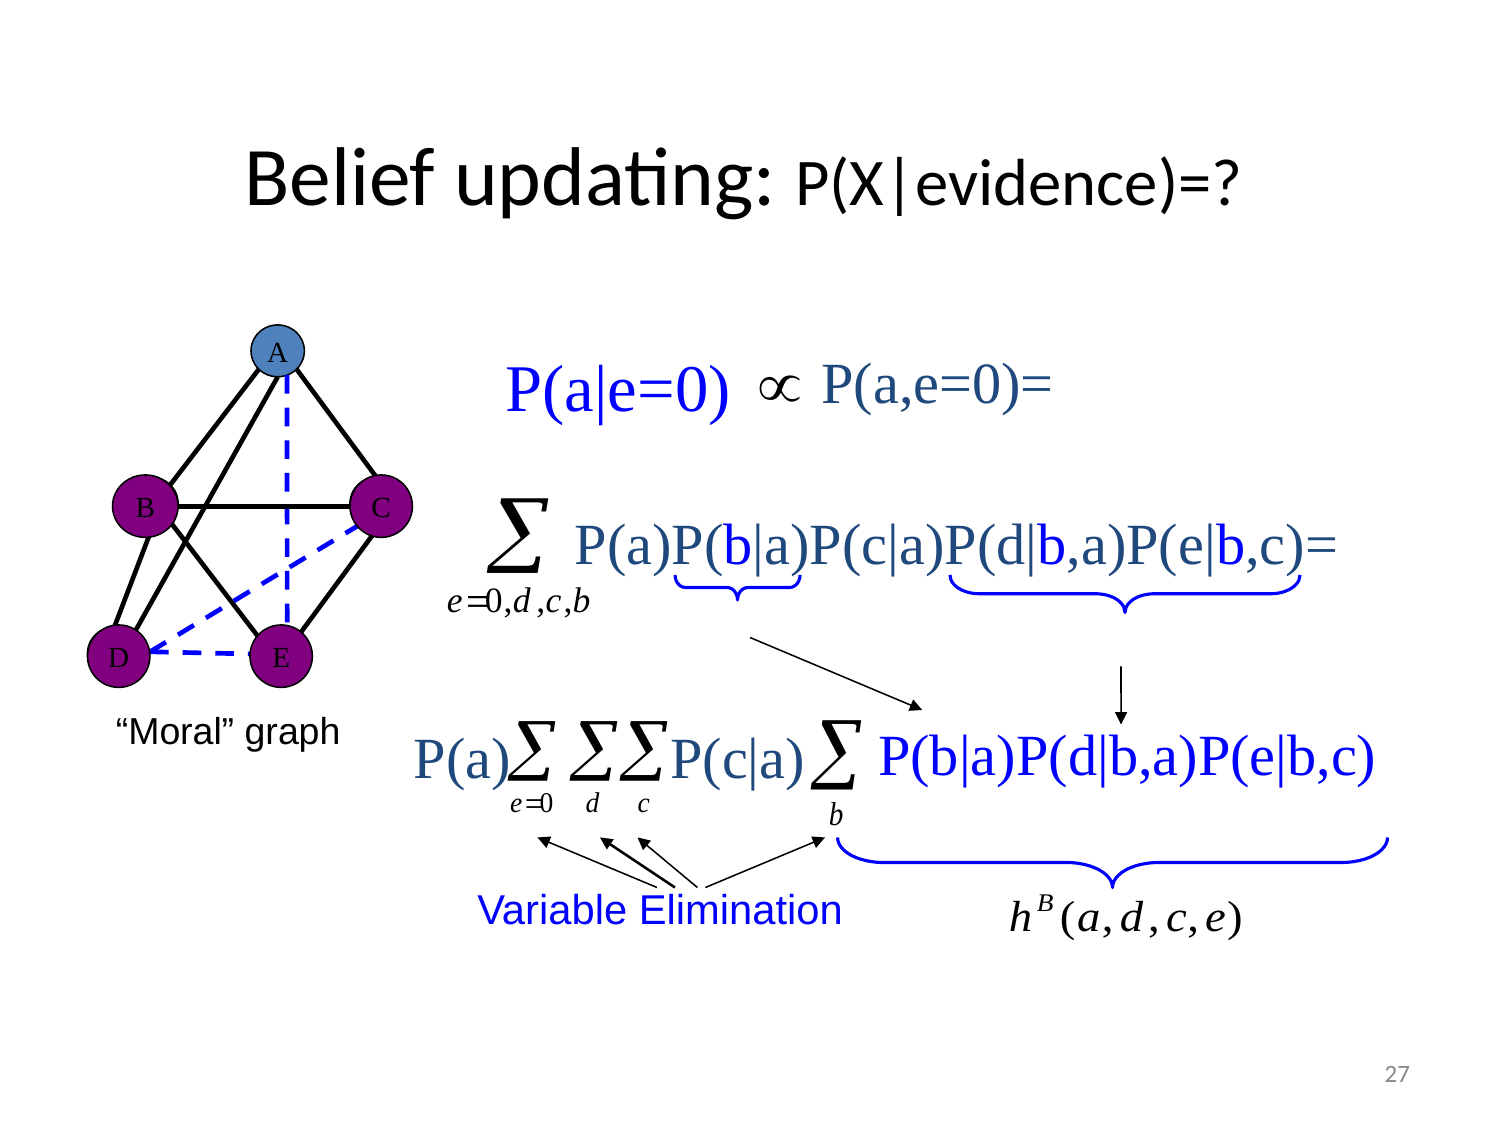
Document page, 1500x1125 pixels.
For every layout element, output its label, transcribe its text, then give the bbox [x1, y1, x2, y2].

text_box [437, 487, 1363, 632]
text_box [837, 847, 1388, 950]
title Belief updating: P(X|evidence)=? [99, 87, 1351, 276]
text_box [749, 337, 1076, 423]
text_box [462, 837, 876, 941]
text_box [87, 324, 404, 374]
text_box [87, 696, 404, 761]
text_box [499, 712, 560, 823]
text_box P(a|e=0) [474, 337, 763, 433]
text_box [87, 374, 413, 688]
slide_number 27 [1074, 1042, 1425, 1103]
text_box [562, 712, 610, 823]
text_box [749, 637, 1413, 838]
text_box P(a) [387, 712, 497, 798]
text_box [612, 712, 826, 823]
